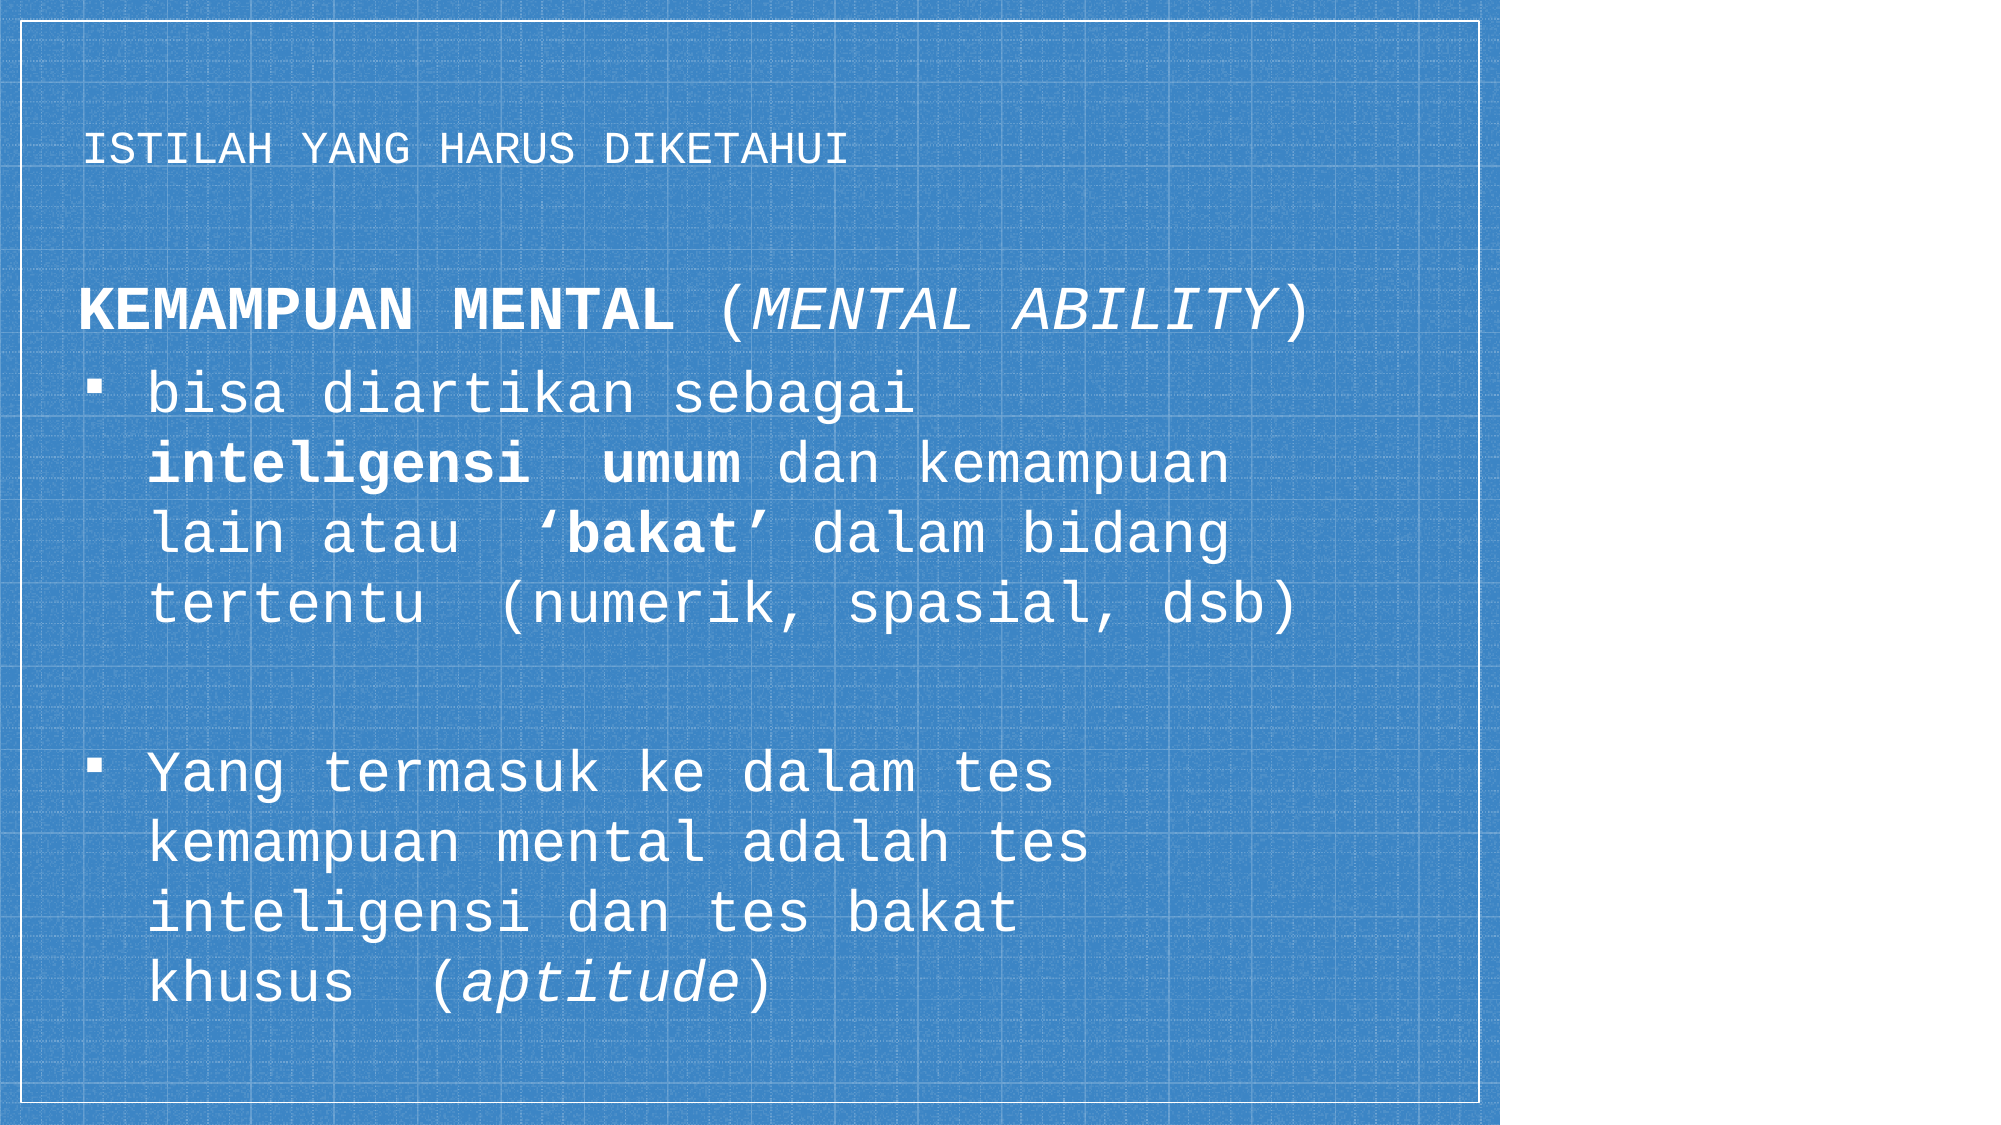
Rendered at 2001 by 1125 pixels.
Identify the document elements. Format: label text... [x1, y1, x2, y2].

title KEMAMPUAN MENTAL (MENTAL ABILITY) [75, 264, 1318, 344]
text_box [21, 21, 1480, 1103]
text_box ISTILAH YANG HARUS DIKETAHUI [79, 115, 856, 175]
text_box bisa diartikan sebagai inteligensi umum dan kemampuan lain atau ‘bakat’ dalam bidang tertentu (numerik, spasial, dsb) Yang termasuk ke dalam tes kemampuan mental adalah tes inteligensi dan tes bakat khusus (aptitude) [75, 352, 1336, 1012]
text_box [0, 0, 1500, 1125]
